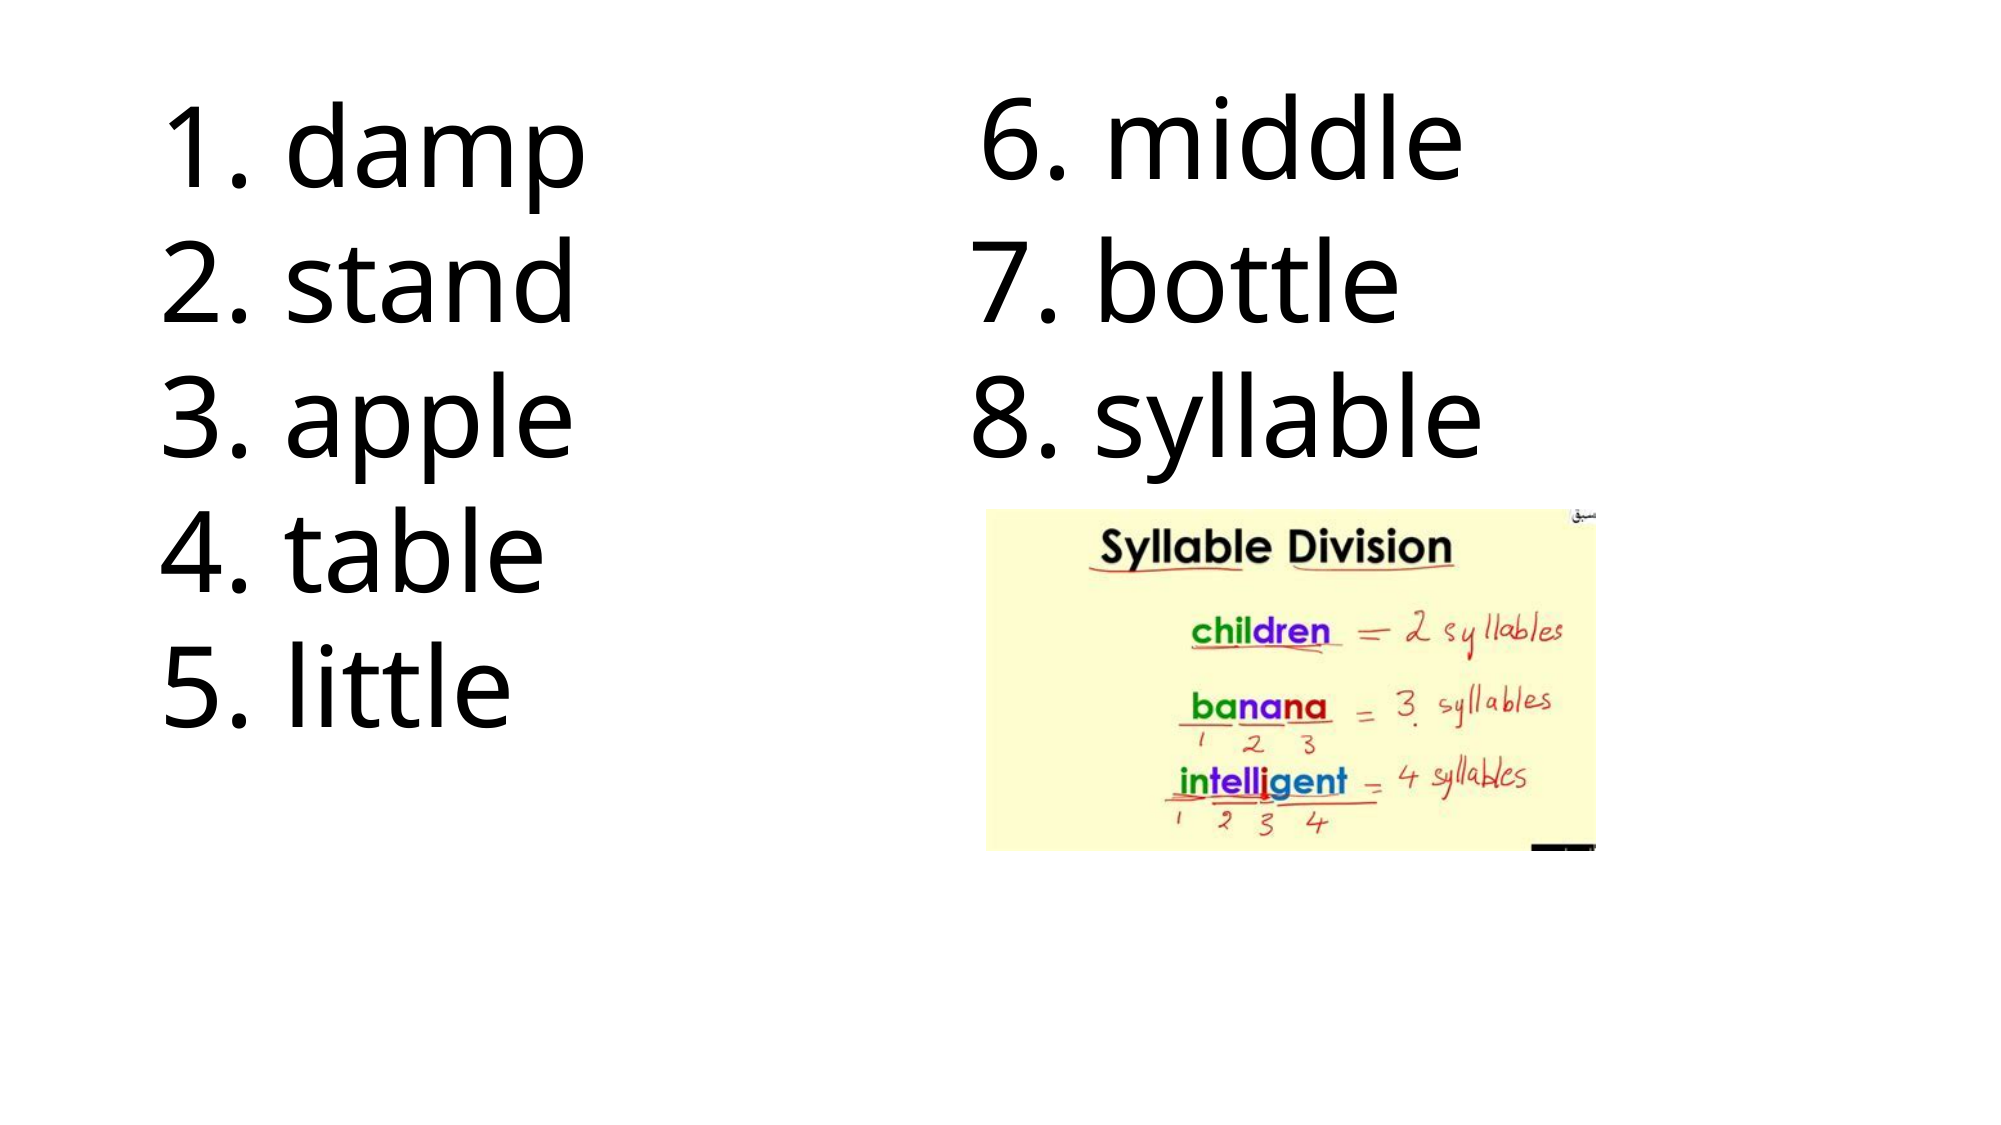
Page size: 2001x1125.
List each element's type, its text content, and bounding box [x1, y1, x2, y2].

text_box 1. damp 2. stand 3. apple 4. table 5. little [145, 67, 1065, 758]
text_box 6. middle 7. bottle 8. syllable [924, 22, 2000, 488]
picture [986, 509, 1596, 851]
